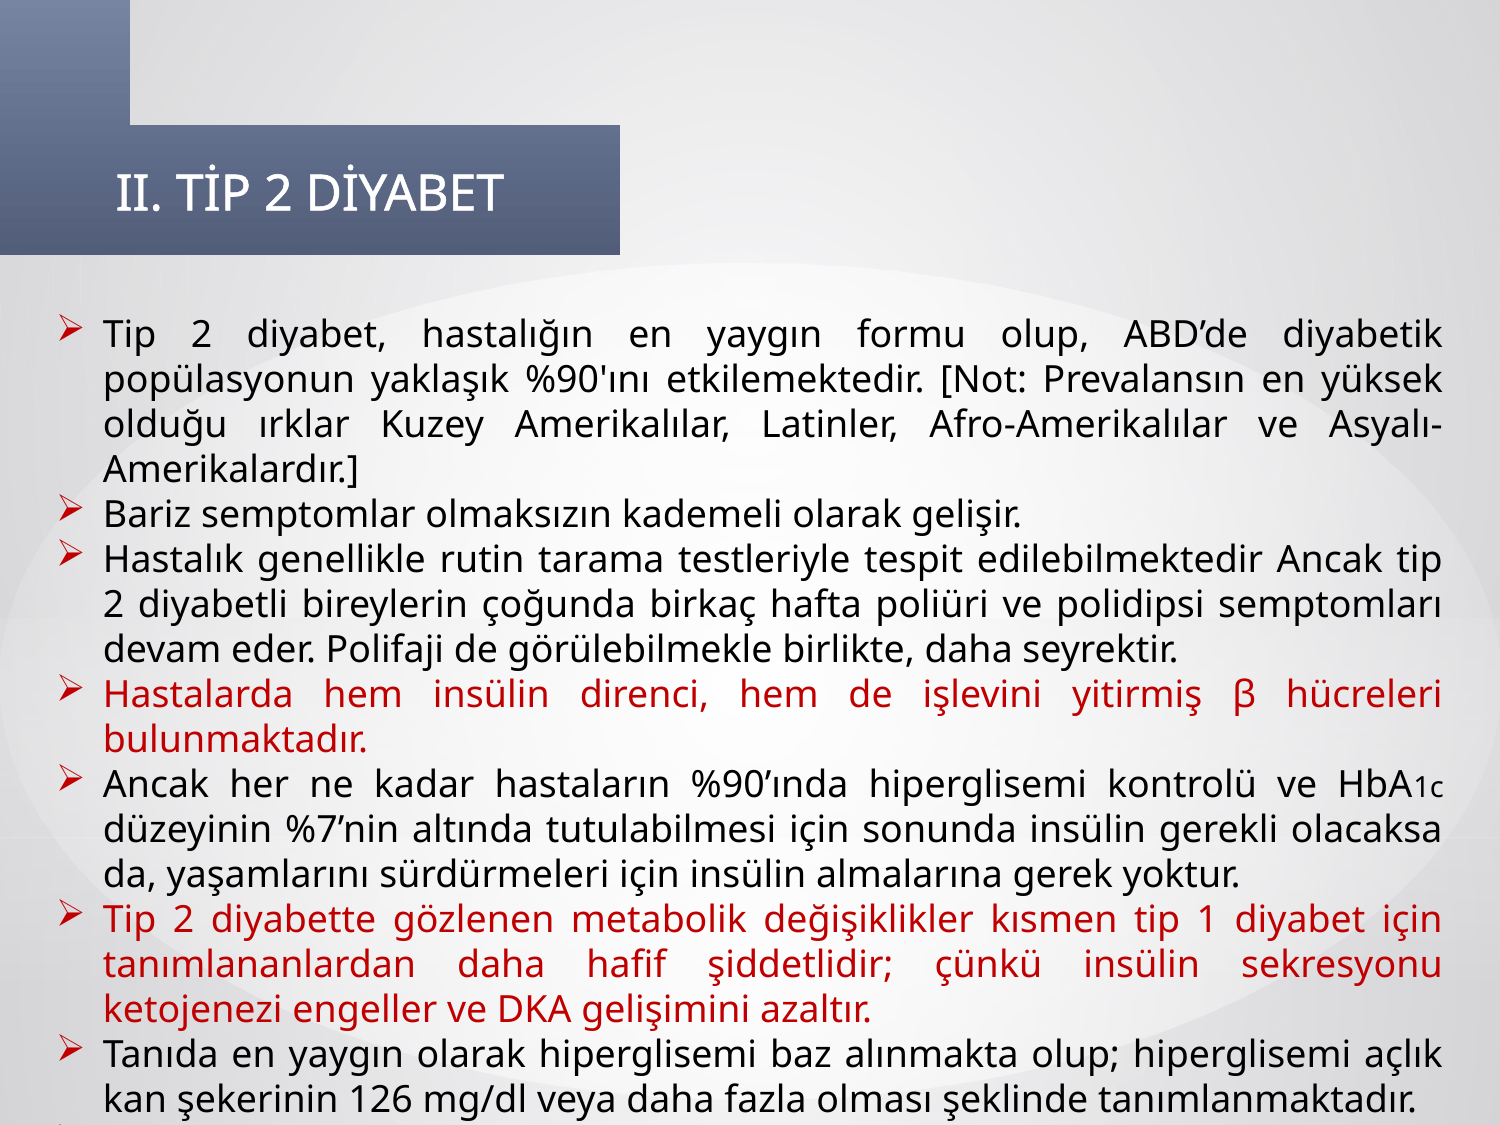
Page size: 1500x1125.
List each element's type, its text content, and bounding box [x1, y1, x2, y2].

text_box Tip 2 diyabet, hastalığın en yaygın formu olup, ABD’de diyabetik popülasyonun yaklaşık %90'ını etkilemektedir. [Not: Prevalansın en yüksek olduğu ırklar Kuzey Amerikalılar, Latinler, Afro-Amerikalılar ve Asyalı- Amerikalardır.] Bariz semptomlar olmaksızın kademeli olarak gelişir. Hastalık genellikle rutin tarama testleriyle tespit edilebilmektedir Ancak tip 2 diyabetli bireylerin çoğunda birkaç hafta poliüri ve polidipsi semptomları devam eder. Polifaji de görülebilmekle birlikte, daha seyrektir. Hastalarda hem insülin direnci, hem de işlevini yitirmiş β hücreleri bulunmaktadır. Ancak her ne kadar hastaların %90’ında hiperglisemi kontrolü ve HbA1c düzeyinin %7’nin altında tutulabilmesi için sonunda insülin gerekli olacaksa da, yaşamlarını sürdürmeleri için insülin almalarına gerek yoktur. Tip 2 diyabette gözlenen metabolik değişiklikler kısmen tip 1 diyabet için tanımlananlardan daha hafif şiddetlidir; çünkü insülin sekresyonu ketojenezi engeller ve DKA gelişimini azaltır. Tanıda en yaygın olarak hiperglisemi baz alınmakta olup; hiperglisemi açlık kan şekerinin 126 mg/dl veya daha fazla olması şeklinde tanımlanmaktadır. Patojenezde virüslerin veya otoimmün antikorların rolü yoktur. [41, 302, 1459, 1125]
text_box II. TİP 2 DİYABET [0, 0, 621, 256]
